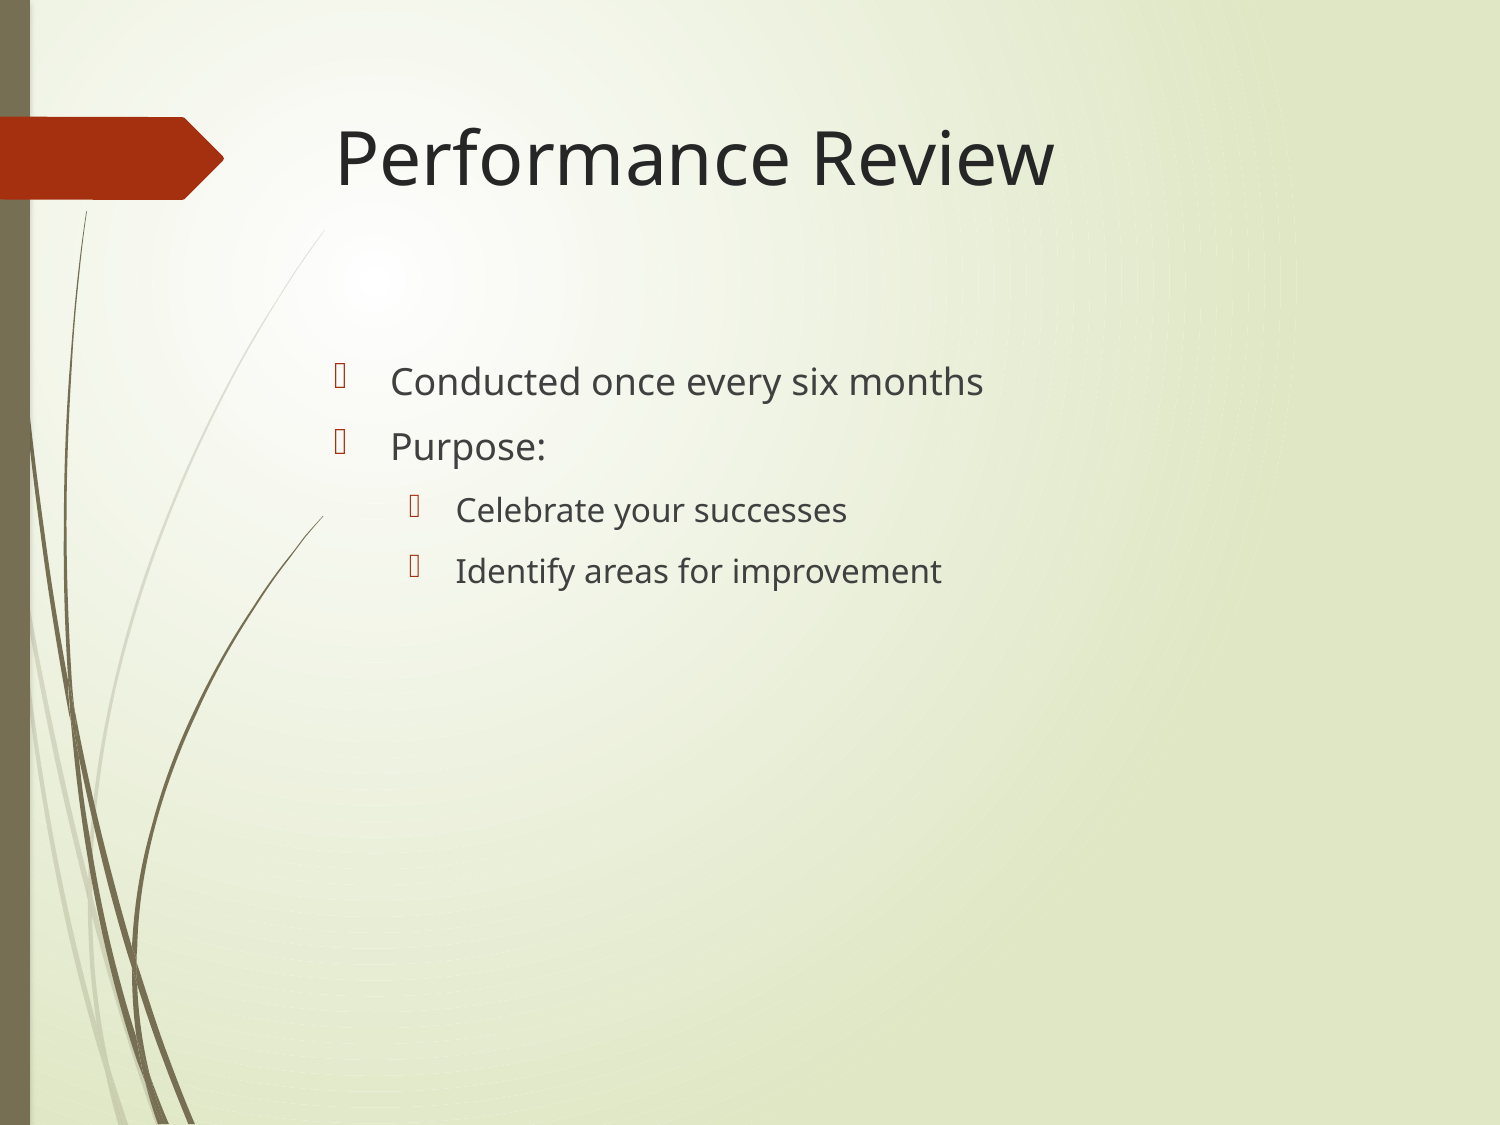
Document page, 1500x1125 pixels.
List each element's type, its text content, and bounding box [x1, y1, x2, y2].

title Performance Review [319, 102, 1400, 313]
list Conducted once every six months Purpose: Celebrate your successes Identify areas for improvement [318, 350, 1400, 970]
